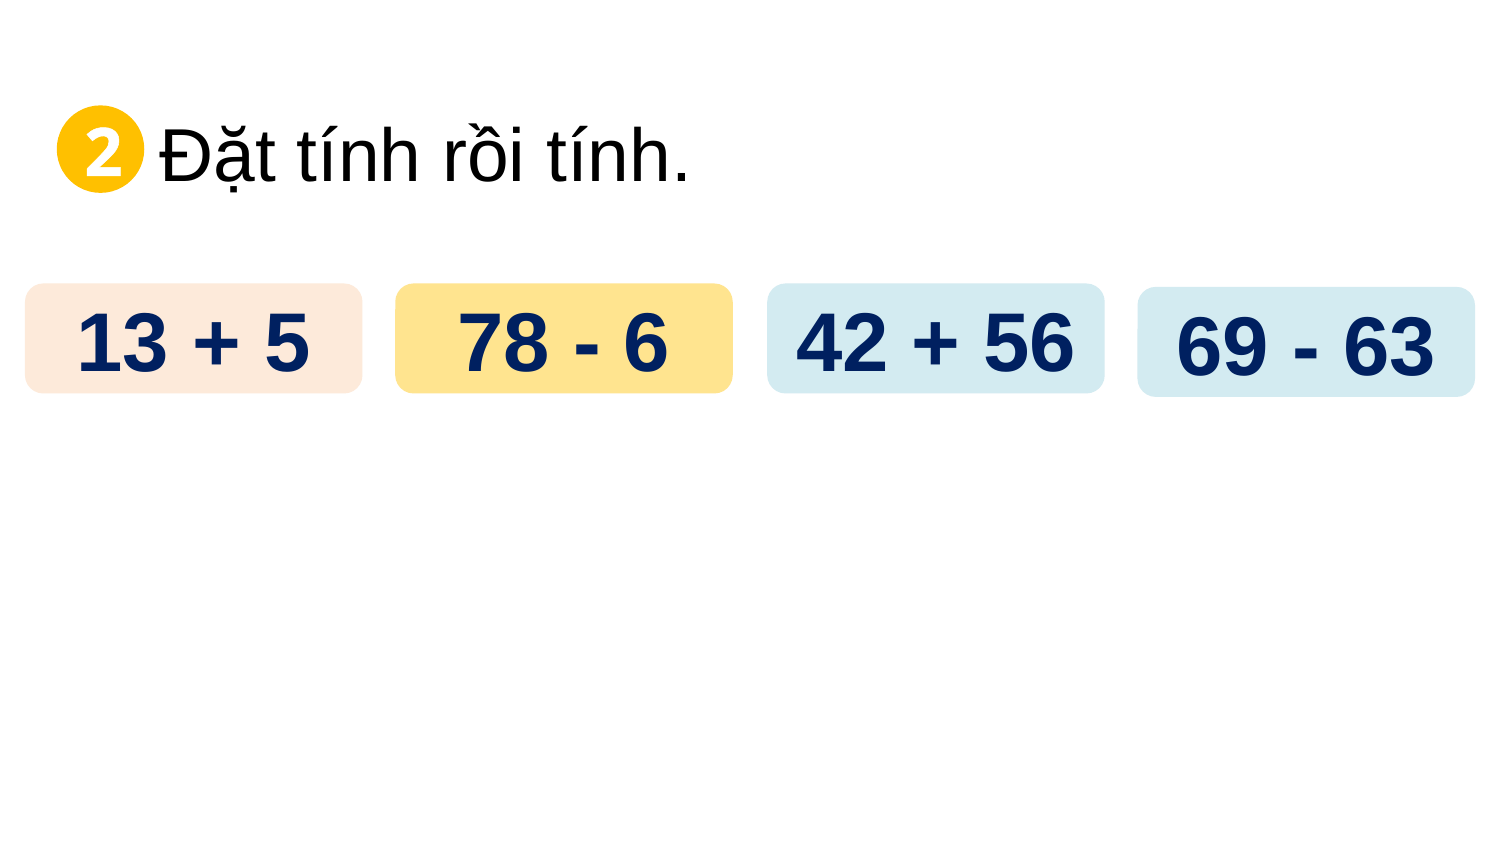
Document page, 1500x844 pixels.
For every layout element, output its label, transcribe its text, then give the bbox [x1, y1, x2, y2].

text_box 42 + 56 [765, 281, 1107, 396]
text_box 78 - 6 [393, 281, 735, 396]
text_box Đặt tính rồi tính. [144, 81, 1438, 222]
text_box 13 + 5 [22, 281, 365, 396]
text_box 2 [54, 103, 144, 195]
text_box 69 - 63 [1135, 284, 1478, 400]
